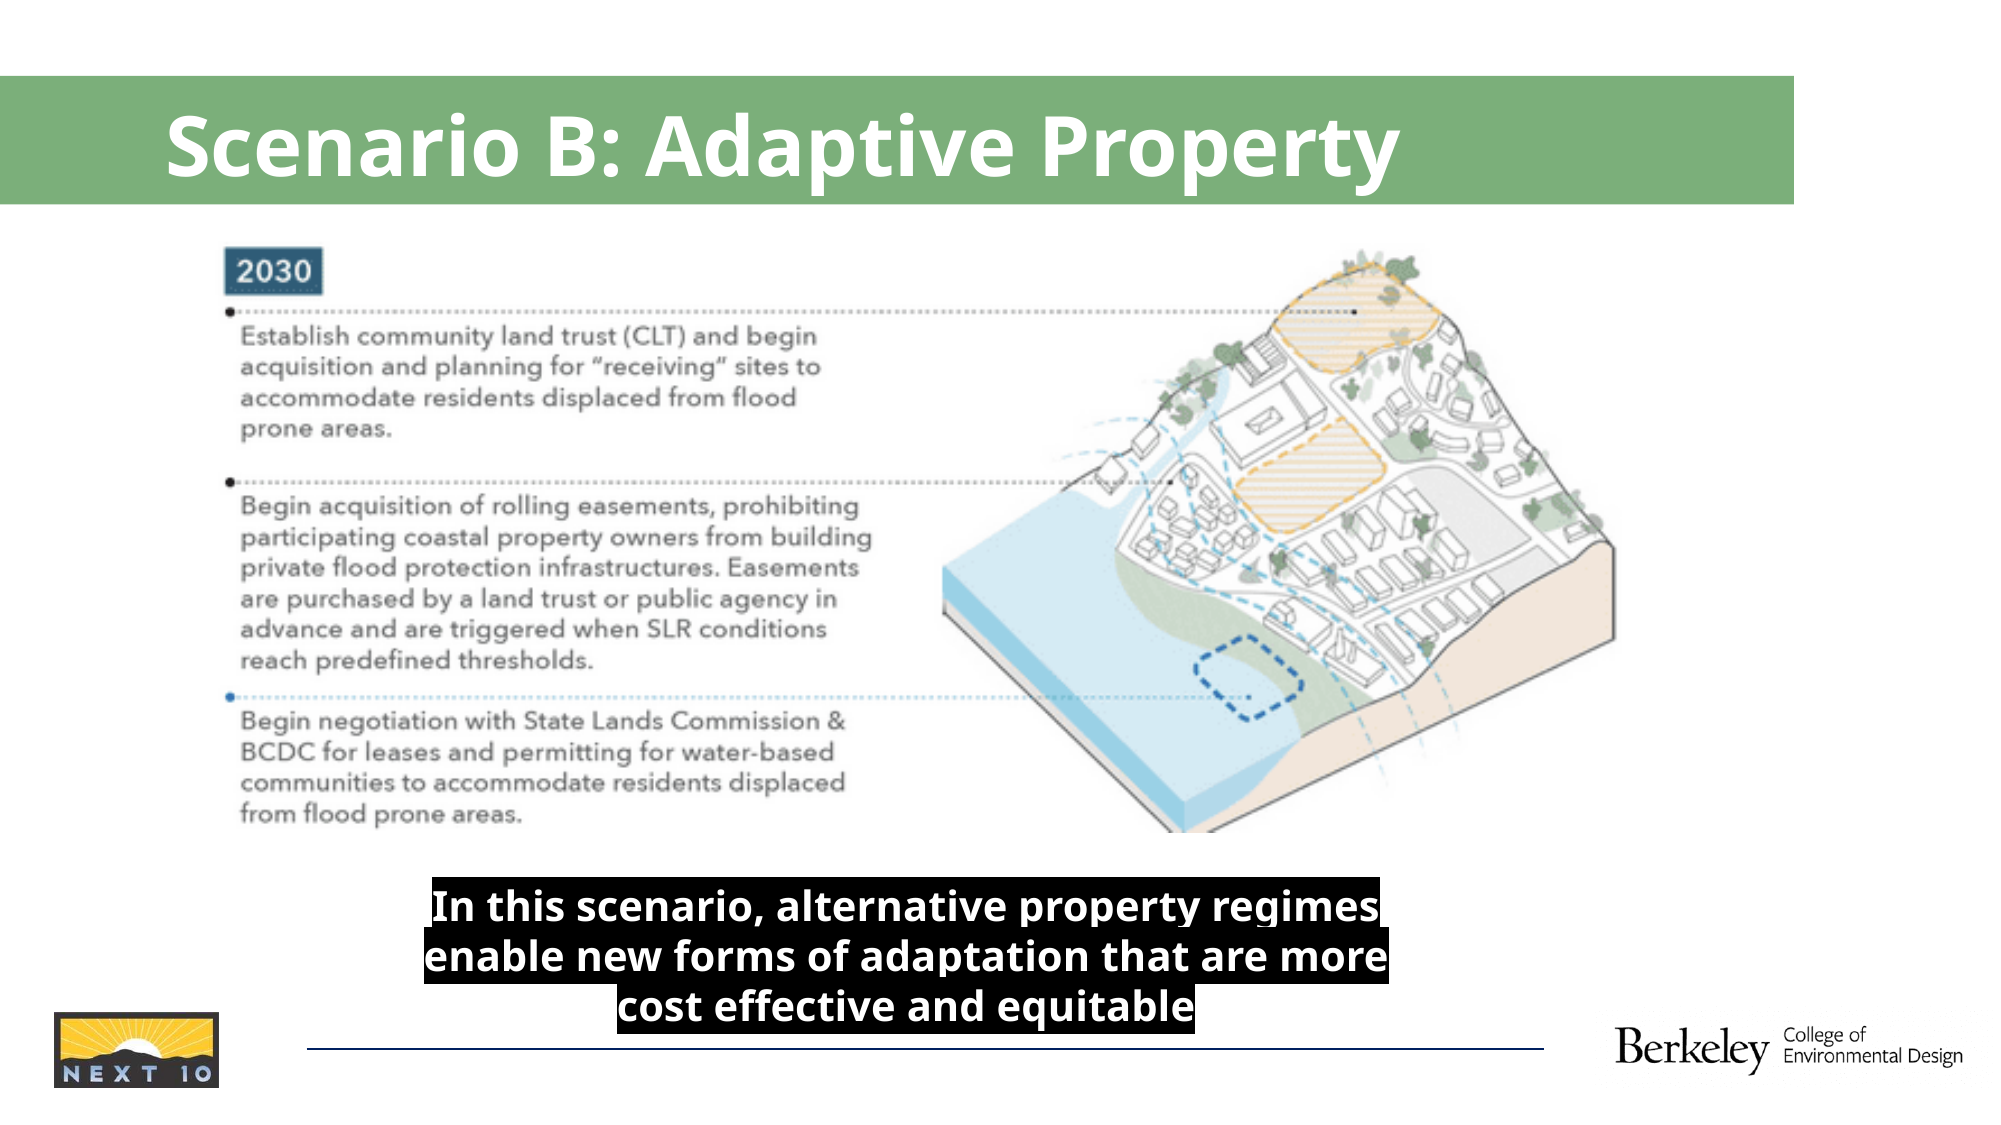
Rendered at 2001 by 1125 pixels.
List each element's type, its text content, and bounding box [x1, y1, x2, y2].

picture [54, 1012, 220, 1088]
text_box In this scenario, alternative property regimes enable new forms of adaptation that are more cost effective and equitable [371, 872, 1442, 1038]
picture [197, 227, 1653, 834]
picture [1591, 1000, 1997, 1088]
text_box Scenario B: Adaptive Property [0, 75, 1794, 205]
